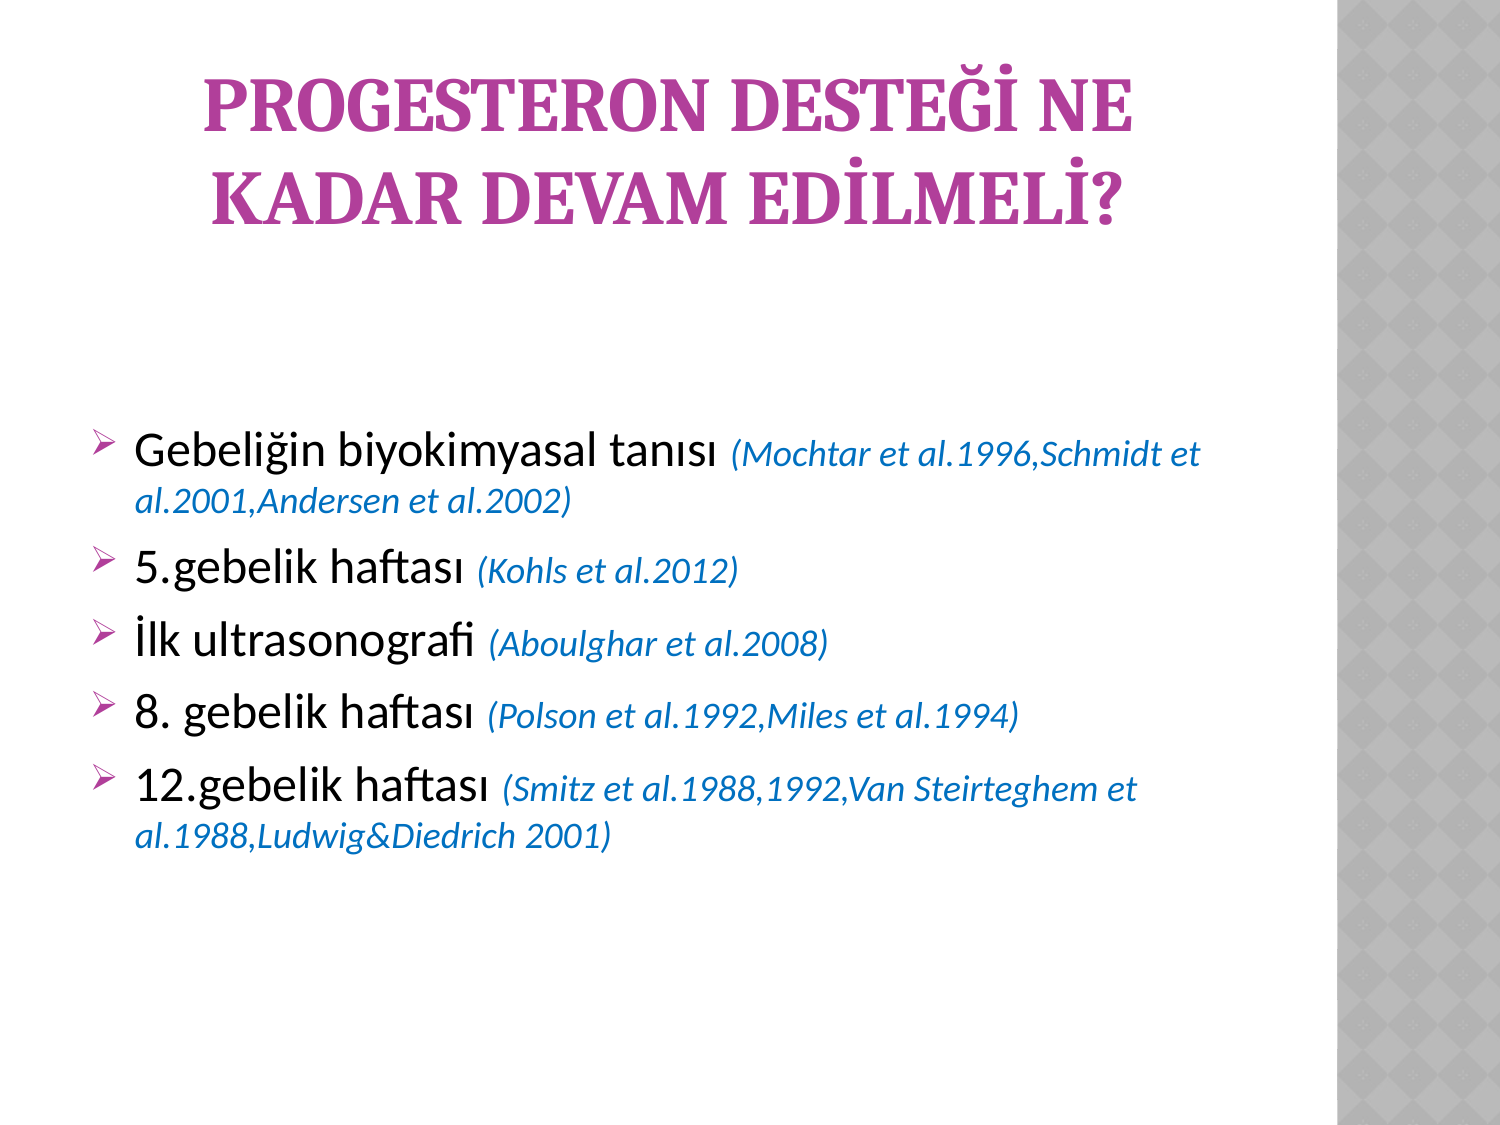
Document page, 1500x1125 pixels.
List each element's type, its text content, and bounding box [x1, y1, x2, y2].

list Gebeliğin biyokimyasal tanısı (Mochtar et al.1996,Schmidt et al.2001,Andersen et al.2002) 5.gebelik haftası (Kohls et al.2012) İlk ultrasonografi (Aboulghar et al.2008) 8. gebelik haftası (Polson et al.1992,Miles et al.1994) 12.gebelik haftası (Smitz et al.1988,1992,Van Steirteghem et al.1988,Ludwig&Diedrich 2001) [75, 264, 1263, 1059]
title Progesteron desteğİ ne kadar devam edİlmelİ? [75, 52, 1263, 240]
